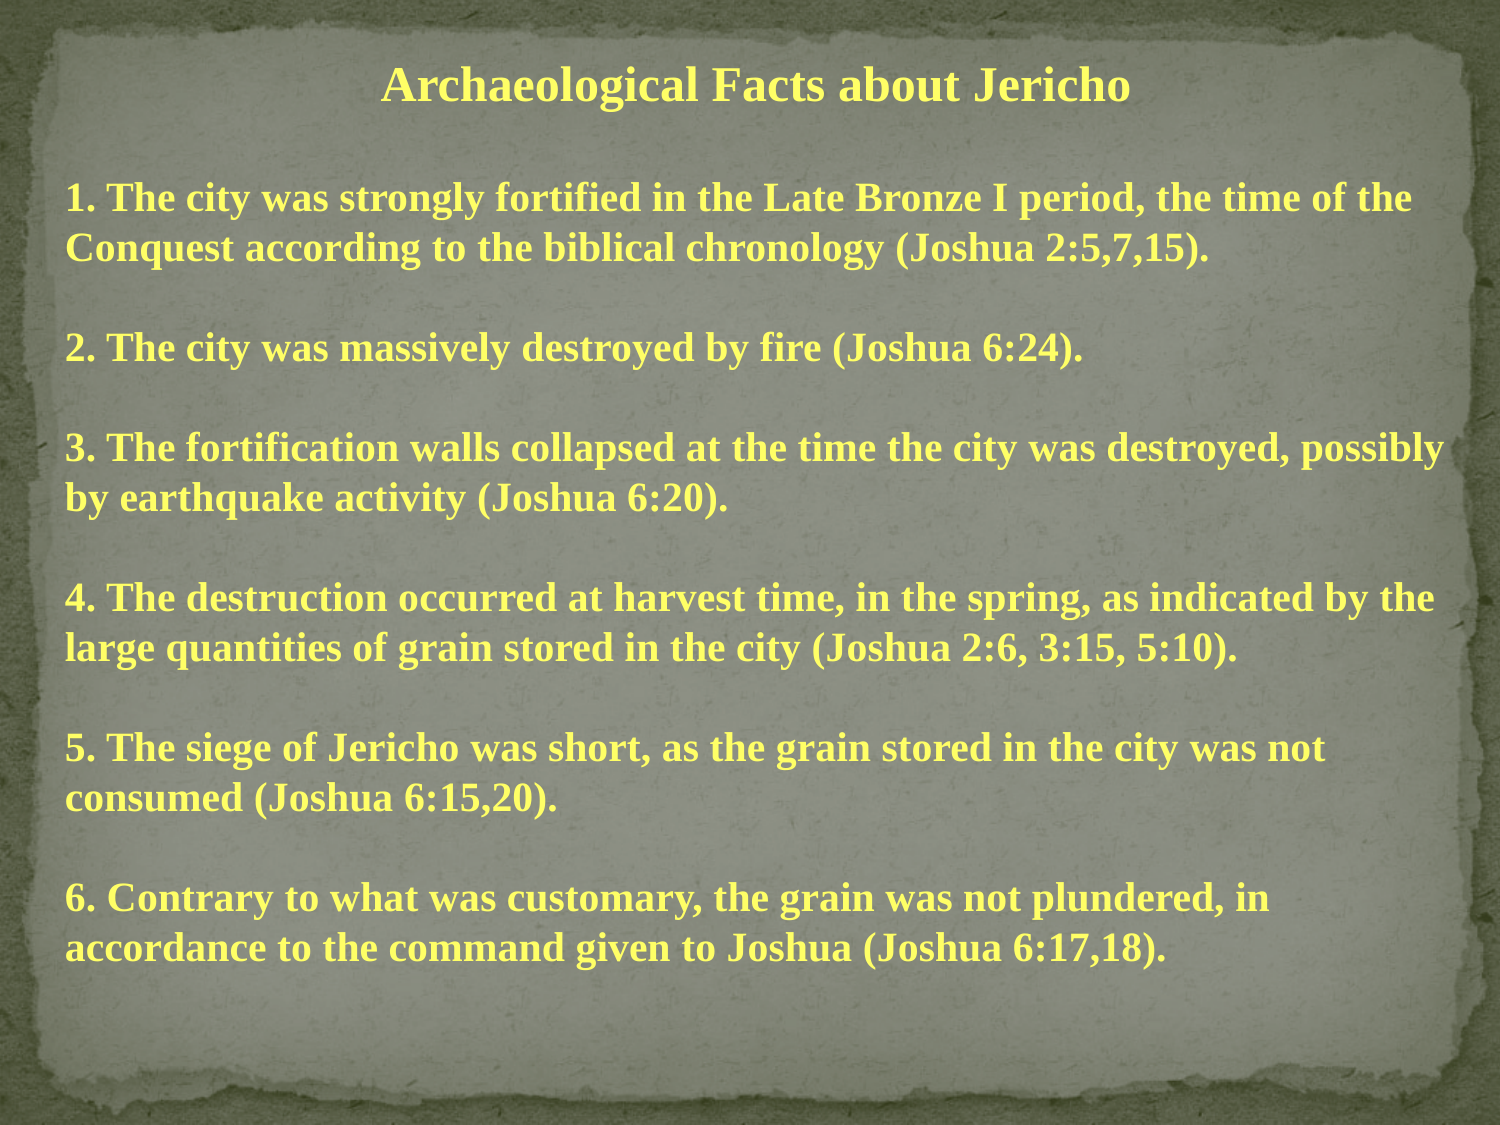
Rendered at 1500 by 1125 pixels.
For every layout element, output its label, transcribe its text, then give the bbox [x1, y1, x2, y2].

text_box 1. The city was strongly fortified in the Late Bronze I period, the time of the Conquest according to the biblical chronology (Joshua 2:5,7,15). 2. The city was massively destroyed by fire (Joshua 6:24). 3. The fortification walls collapsed at the time the city was destroyed, possibly by earthquake activity (Joshua 6:20). 4. The destruction occurred at harvest time, in the spring, as indicated by the large quantities of grain stored in the city (Joshua 2:6, 3:15, 5:10). 5. The siege of Jericho was short, as the grain stored in the city was not consumed (Joshua 6:15,20). 6. Contrary to what was customary, the grain was not plundered, in accordance to the command given to Joshua (Joshua 6:17,18). [49, 162, 1463, 1078]
text_box Archaeological Facts about Jericho [53, 44, 1460, 119]
